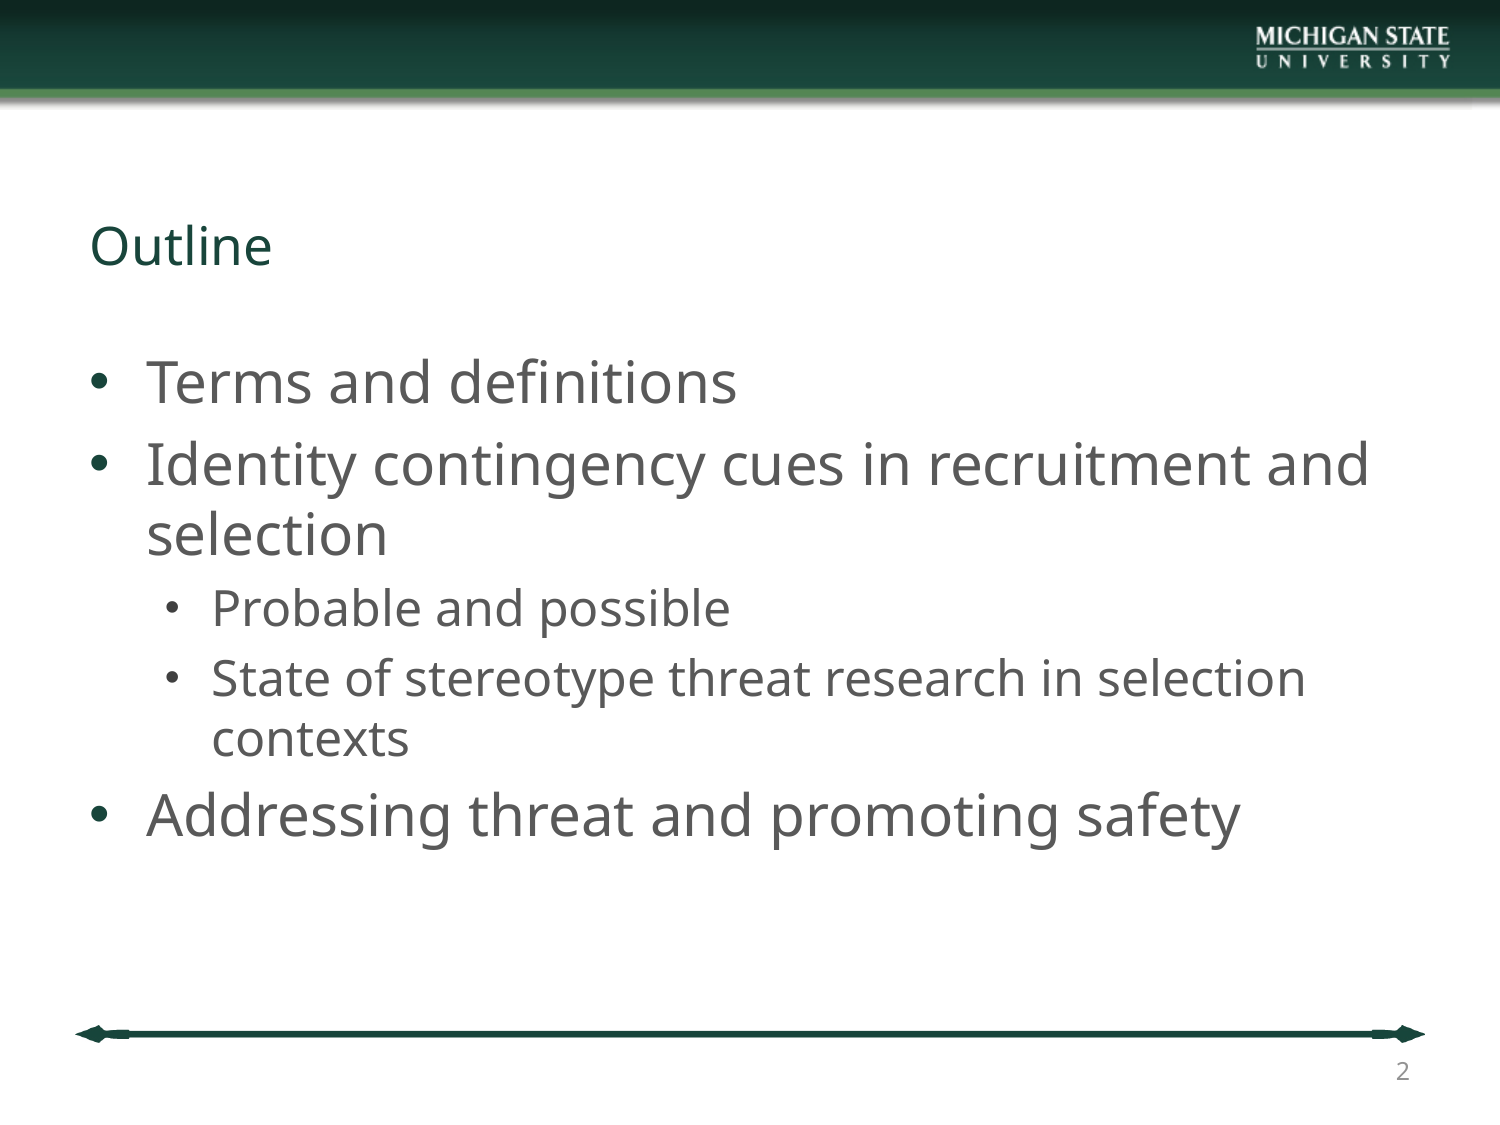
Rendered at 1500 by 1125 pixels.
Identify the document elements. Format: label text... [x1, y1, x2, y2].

picture [0, 0, 1500, 110]
title Outline [75, 204, 1425, 284]
list Terms and definitions Identity contingency cues in recruitment and selection Probable and possible State of stereotype threat research in selection contexts Addressing threat and promoting safety [75, 337, 1425, 1005]
slide_number 2 [1074, 1042, 1425, 1103]
picture [75, 1025, 1425, 1043]
